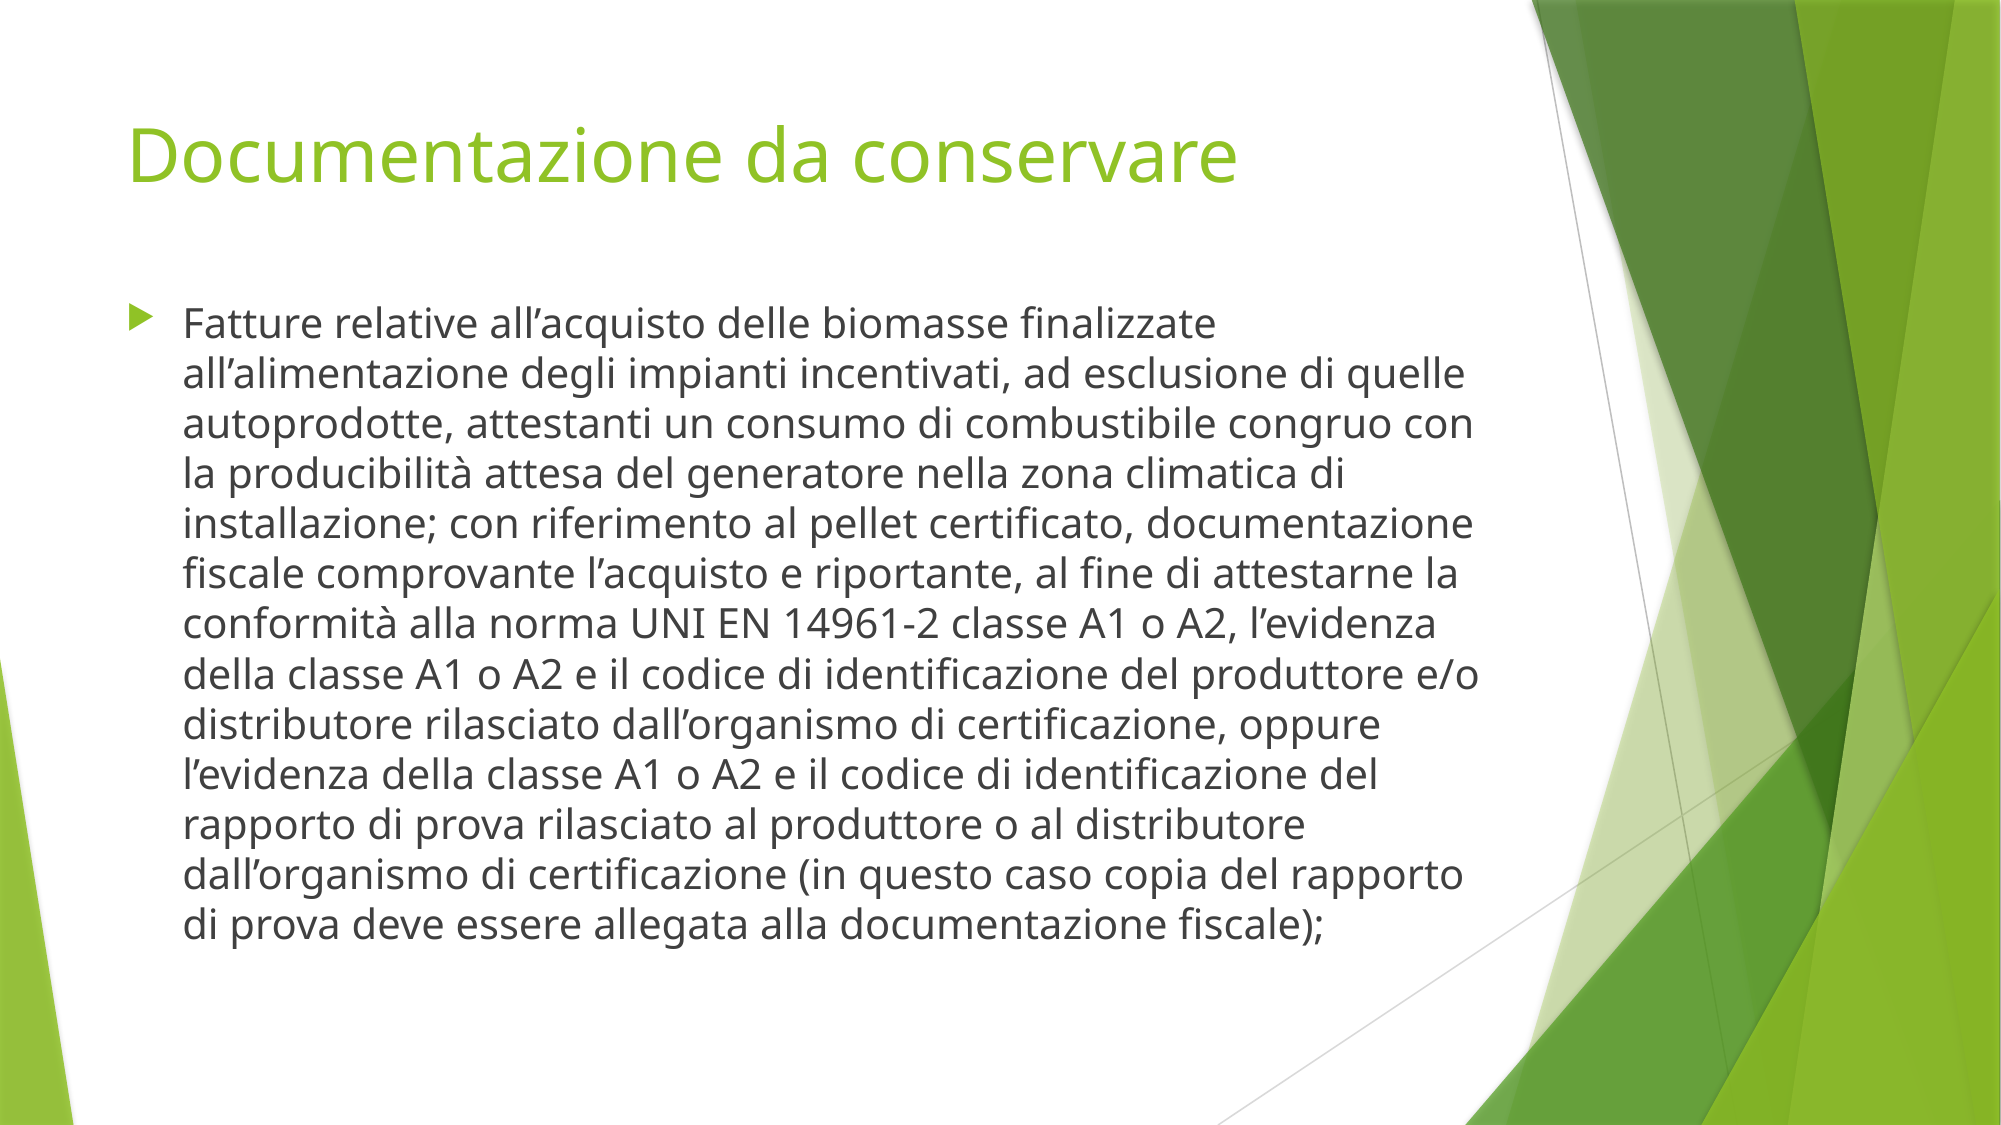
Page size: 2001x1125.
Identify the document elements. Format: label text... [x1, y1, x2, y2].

list Fatture relative all’acquisto delle biomasse finalizzate all’alimentazione degli impianti incentivati, ad esclusione di quelle autoprodotte, attestanti un consumo di combustibile congruo con la producibilità attesa del generatore nella zona climatica di installazione; con riferimento al pellet certificato, documentazione fiscale comprovante l’acquisto e riportante, al fine di attestarne la conformità alla norma UNI EN 14961-2 classe A1 o A2, l’evidenza della classe A1 o A2 e il codice di identificazione del produttore e/o distributore rilasciato dall’organismo di certificazione, oppure l’evidenza della classe A1 o A2 e il codice di identificazione del rapporto di prova rilasciato al produttore o al distributore dall’organismo di certificazione (in questo caso copia del rapporto di prova deve essere allegata alla documentazione fiscale); [111, 289, 1522, 1072]
title Documentazione da conservare [111, 99, 1522, 289]
